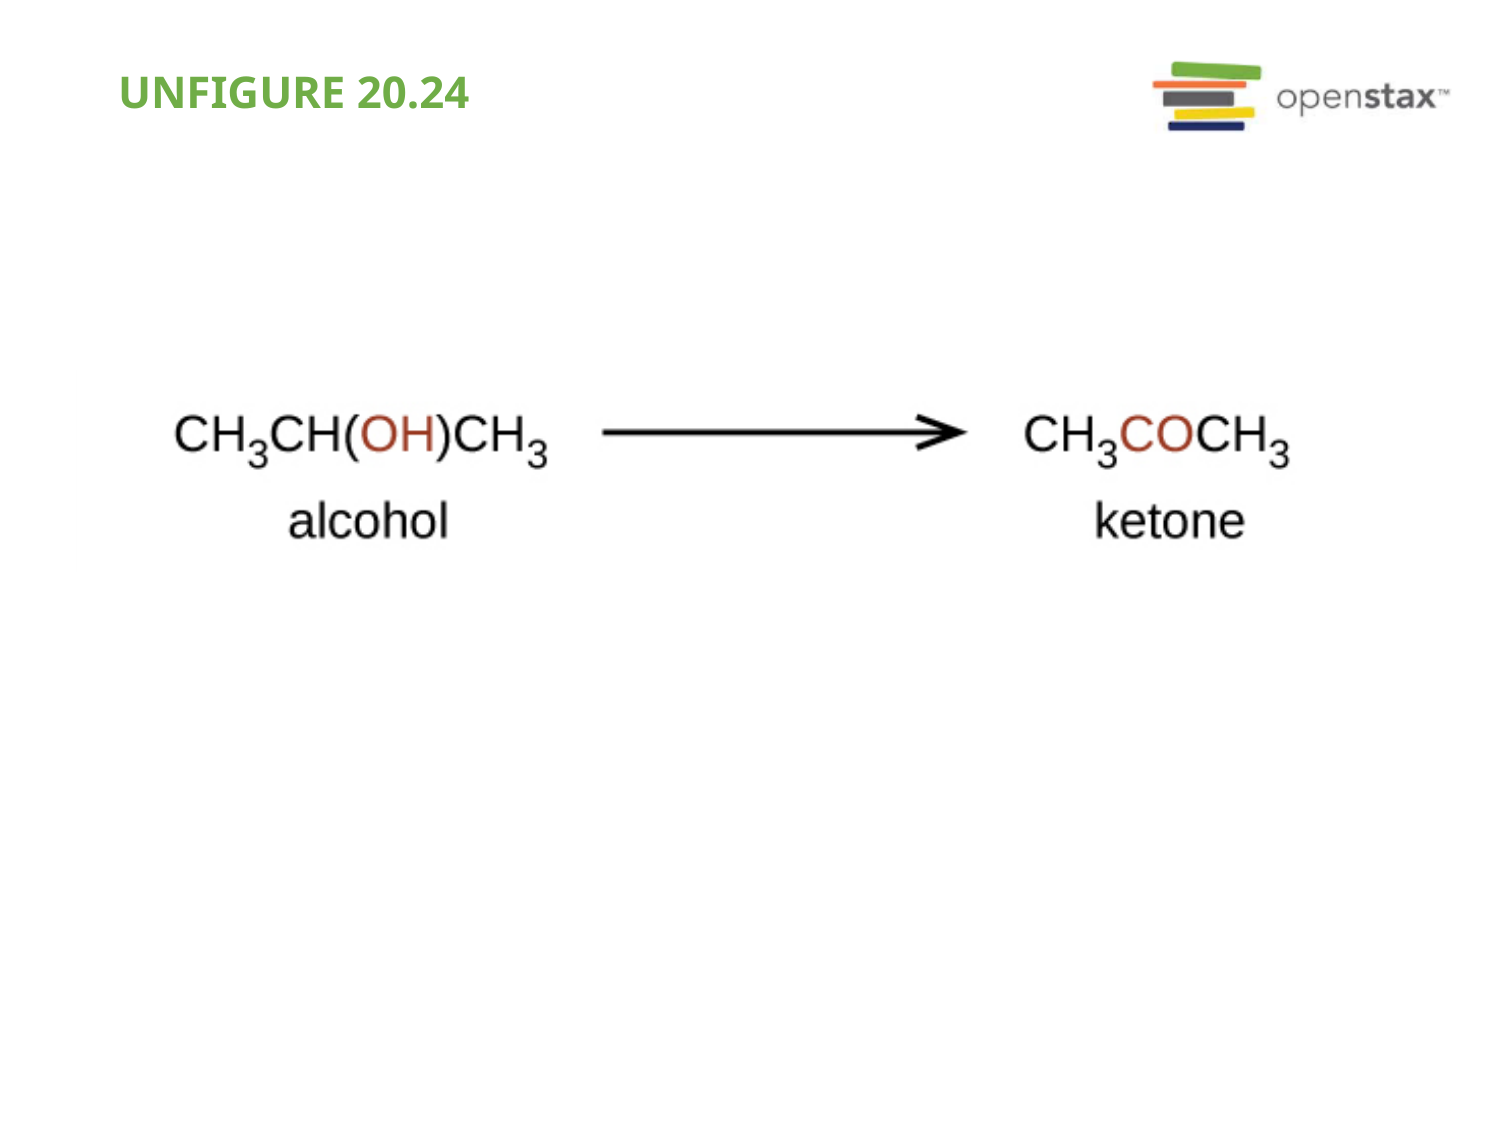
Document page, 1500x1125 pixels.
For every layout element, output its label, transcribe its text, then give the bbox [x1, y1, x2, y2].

picture [74, 184, 1398, 759]
picture [1151, 59, 1452, 134]
title UNFIGURE 20.24 [103, 59, 1397, 130]
